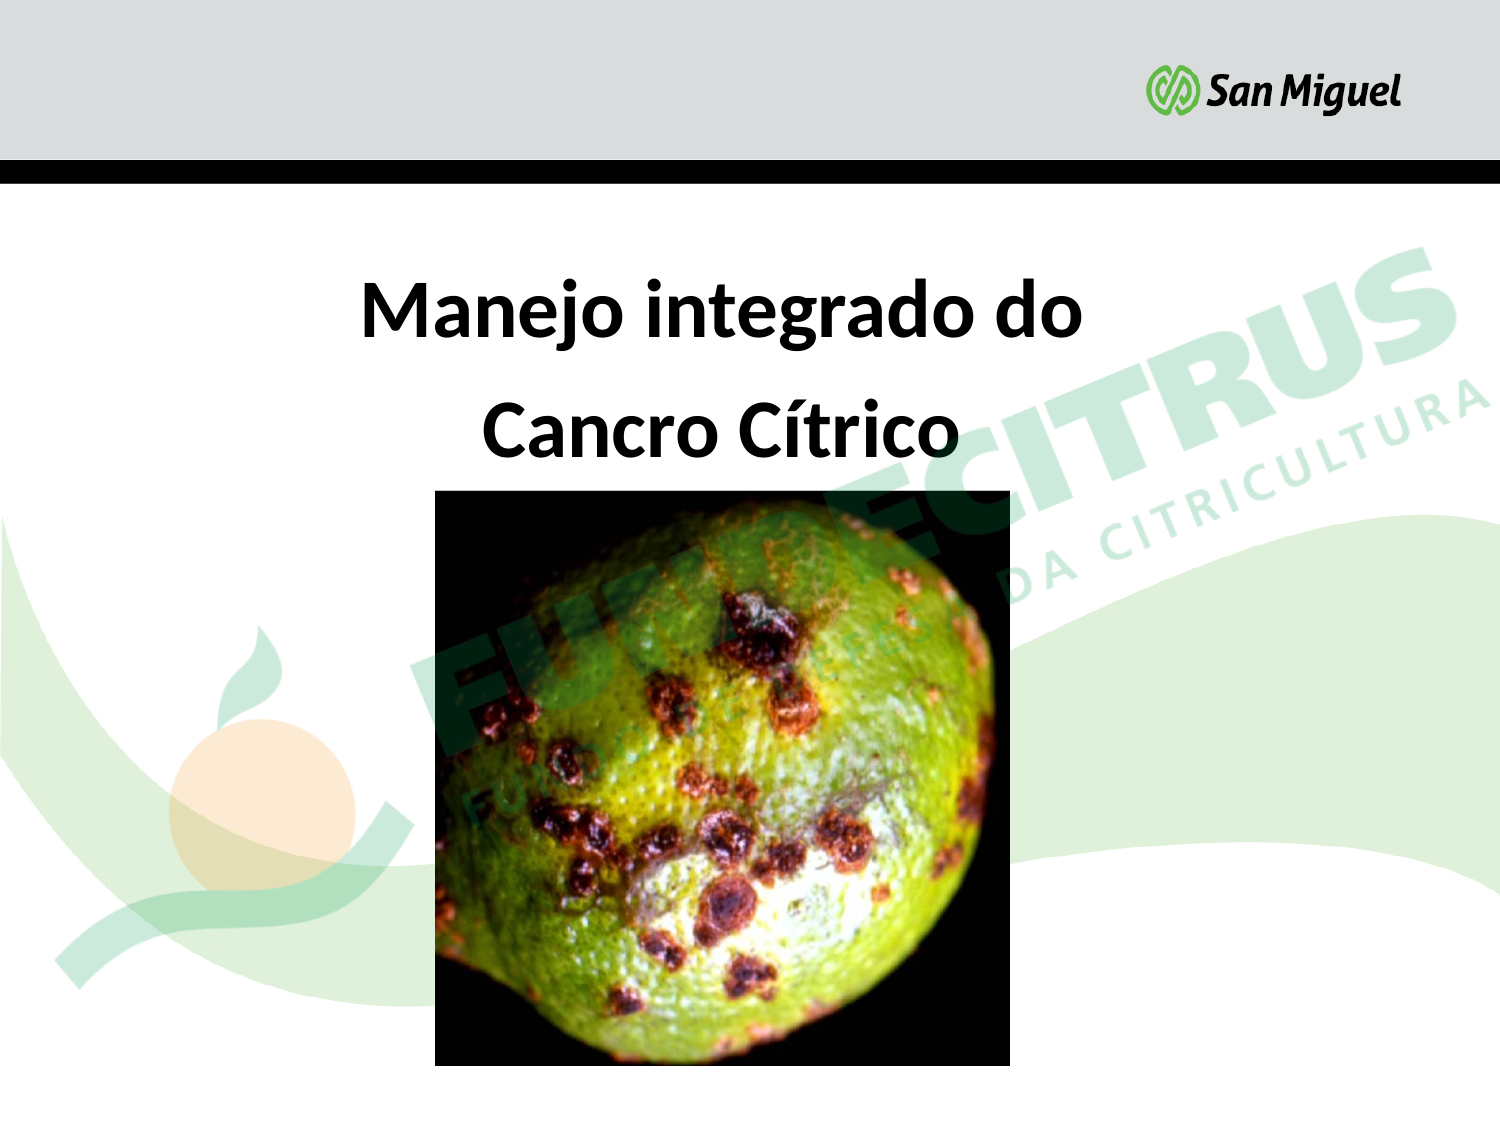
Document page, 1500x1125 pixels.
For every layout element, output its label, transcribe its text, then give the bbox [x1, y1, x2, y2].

text_box Manejo integrado do Cancro Cítrico [259, 227, 993, 350]
picture [0, 0, 1500, 1125]
